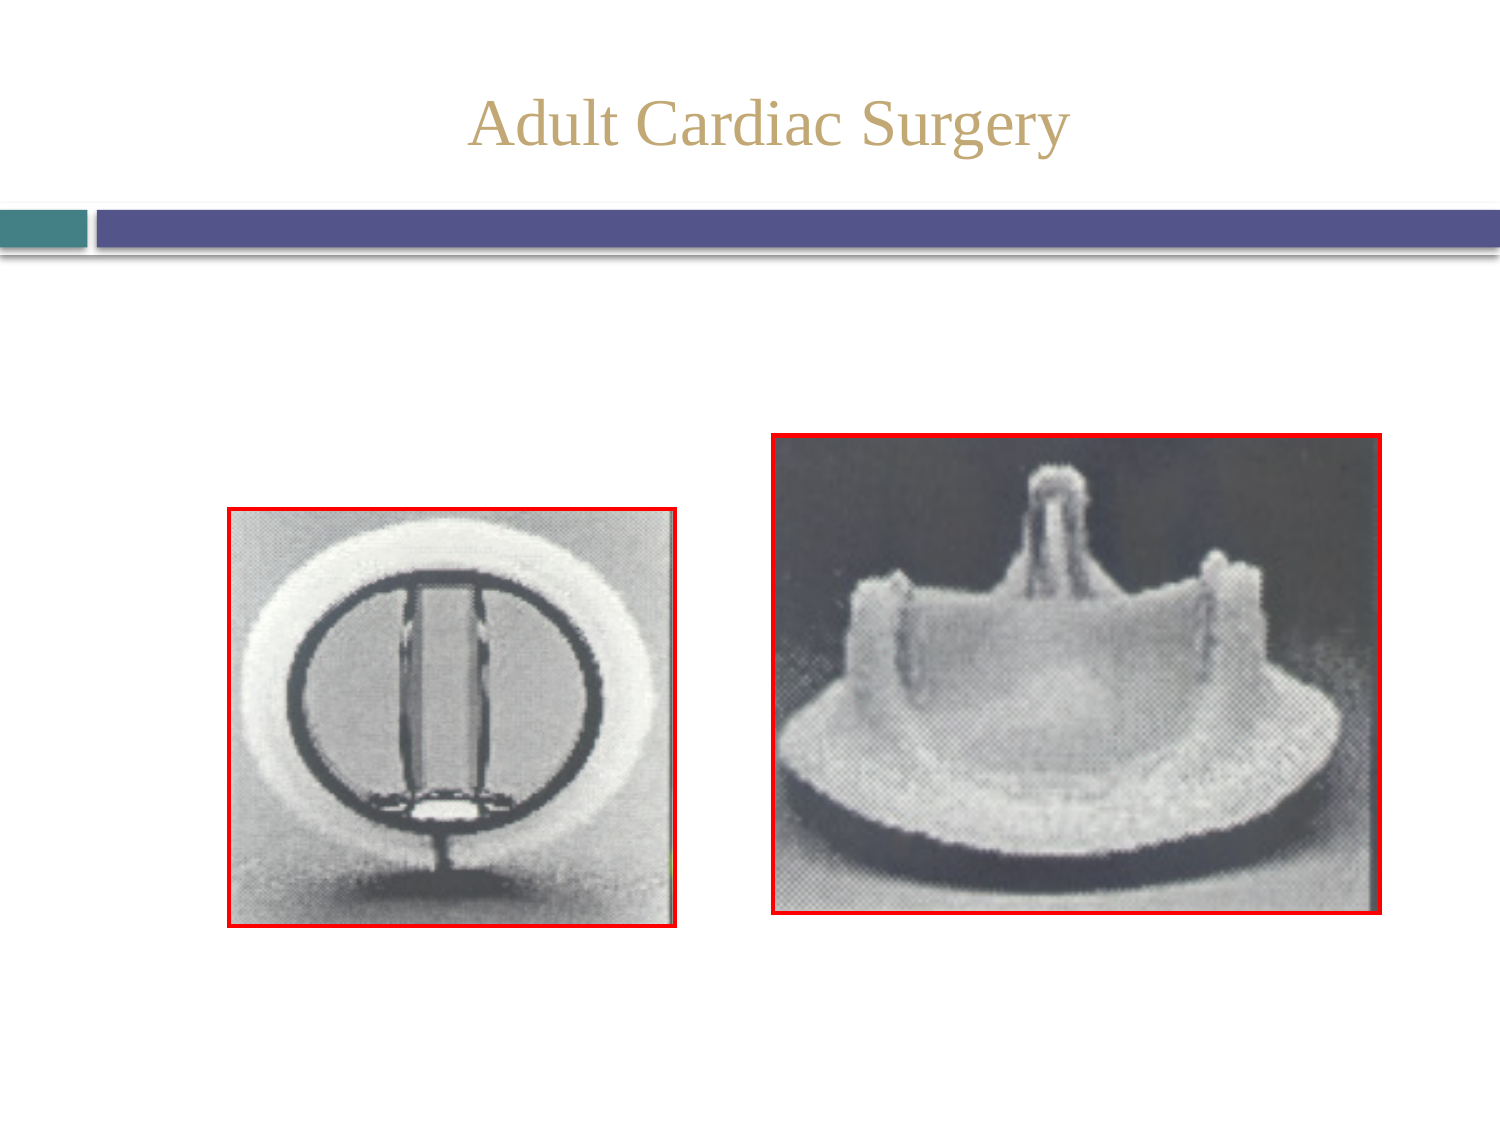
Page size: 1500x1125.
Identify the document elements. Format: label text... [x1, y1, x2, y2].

picture [774, 437, 1379, 911]
title Adult Cardiac Surgery [100, 37, 1438, 200]
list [230, 510, 673, 925]
